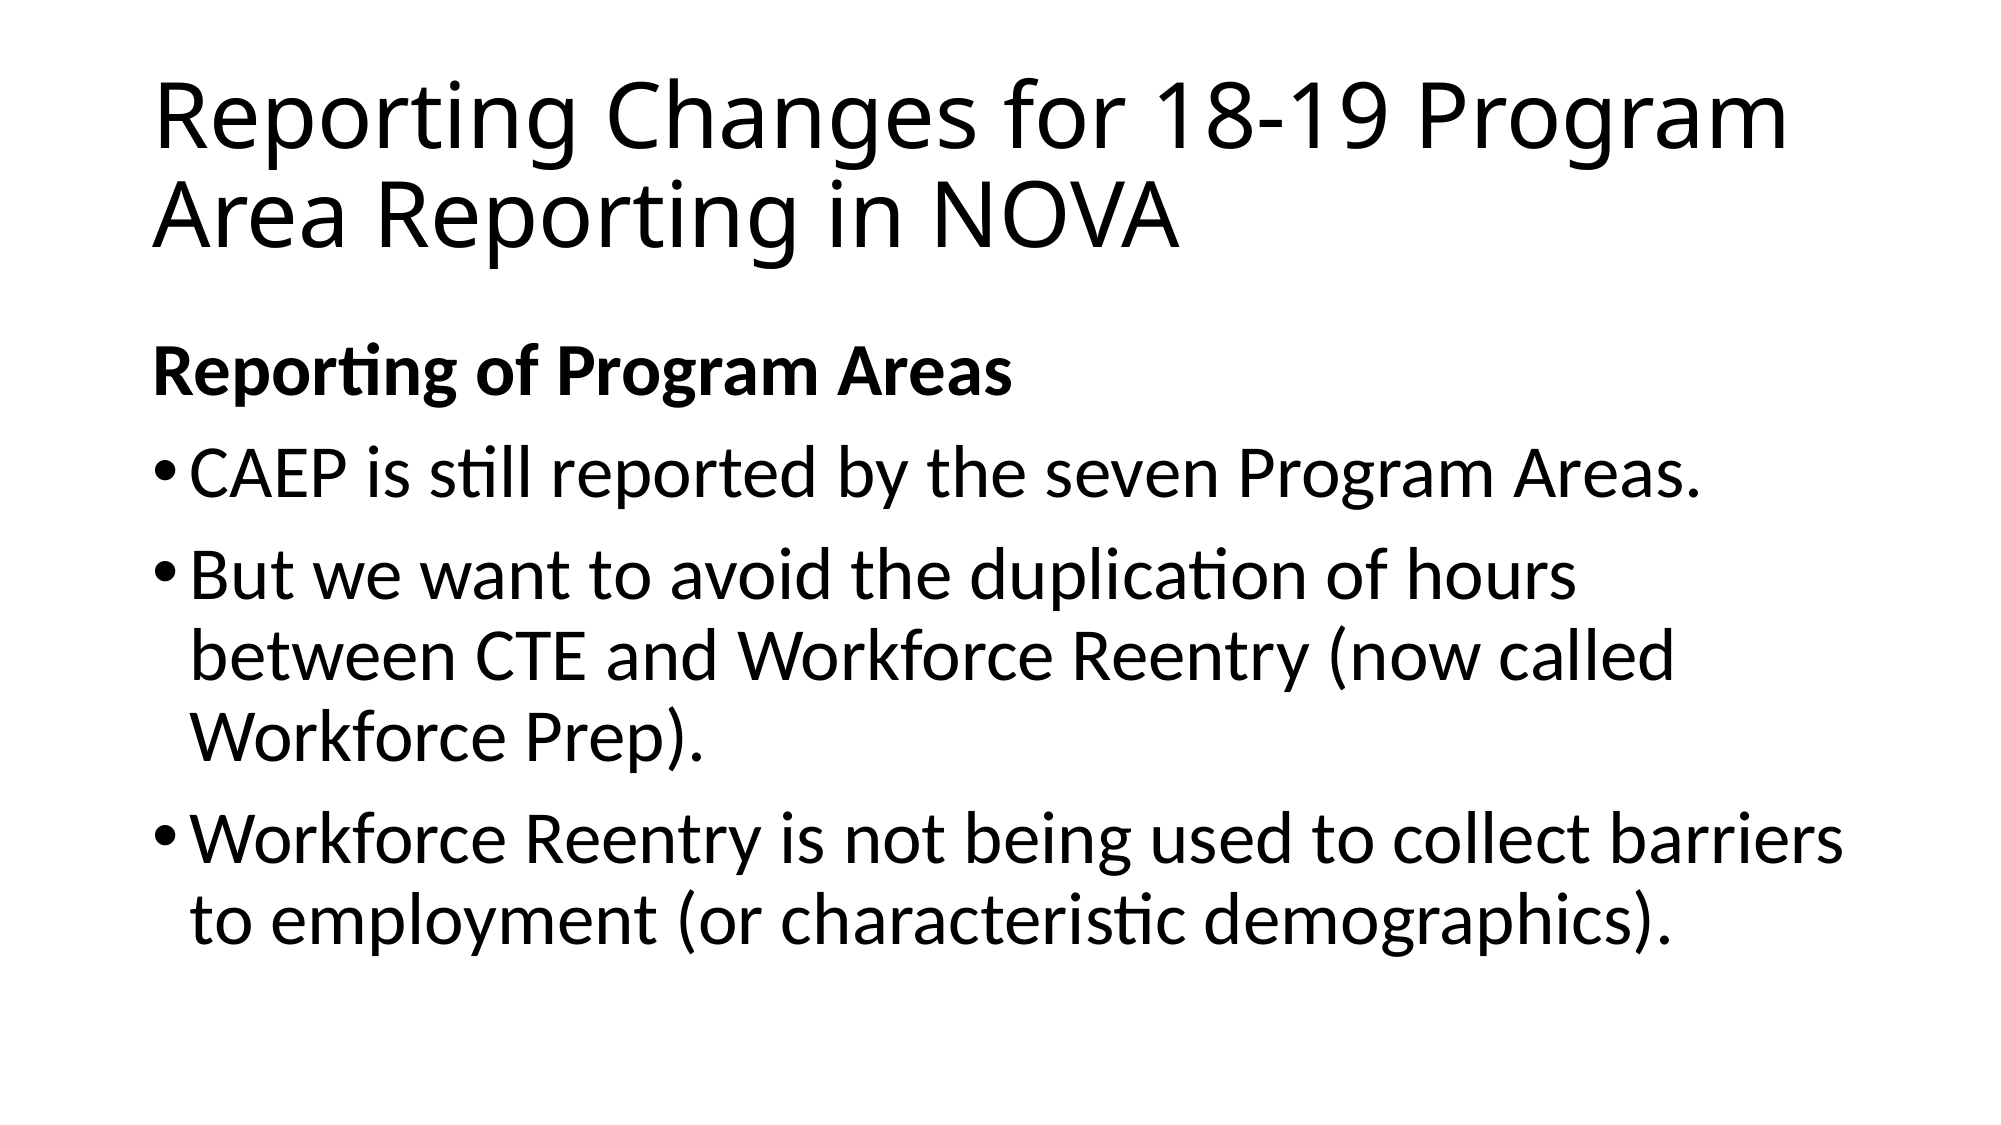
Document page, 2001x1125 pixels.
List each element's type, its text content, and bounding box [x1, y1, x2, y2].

list Reporting of Program Areas CAEP is still reported by the seven Program Areas. But we want to avoid the duplication of hours between CTE and Workforce Reentry (now called Workforce Prep). Workforce Reentry is not being used to collect barriers to employment (or characteristic demographics). [137, 323, 1863, 1104]
title Reporting Changes for 18-19 Program Area Reporting in NOVA [137, 59, 1863, 278]
